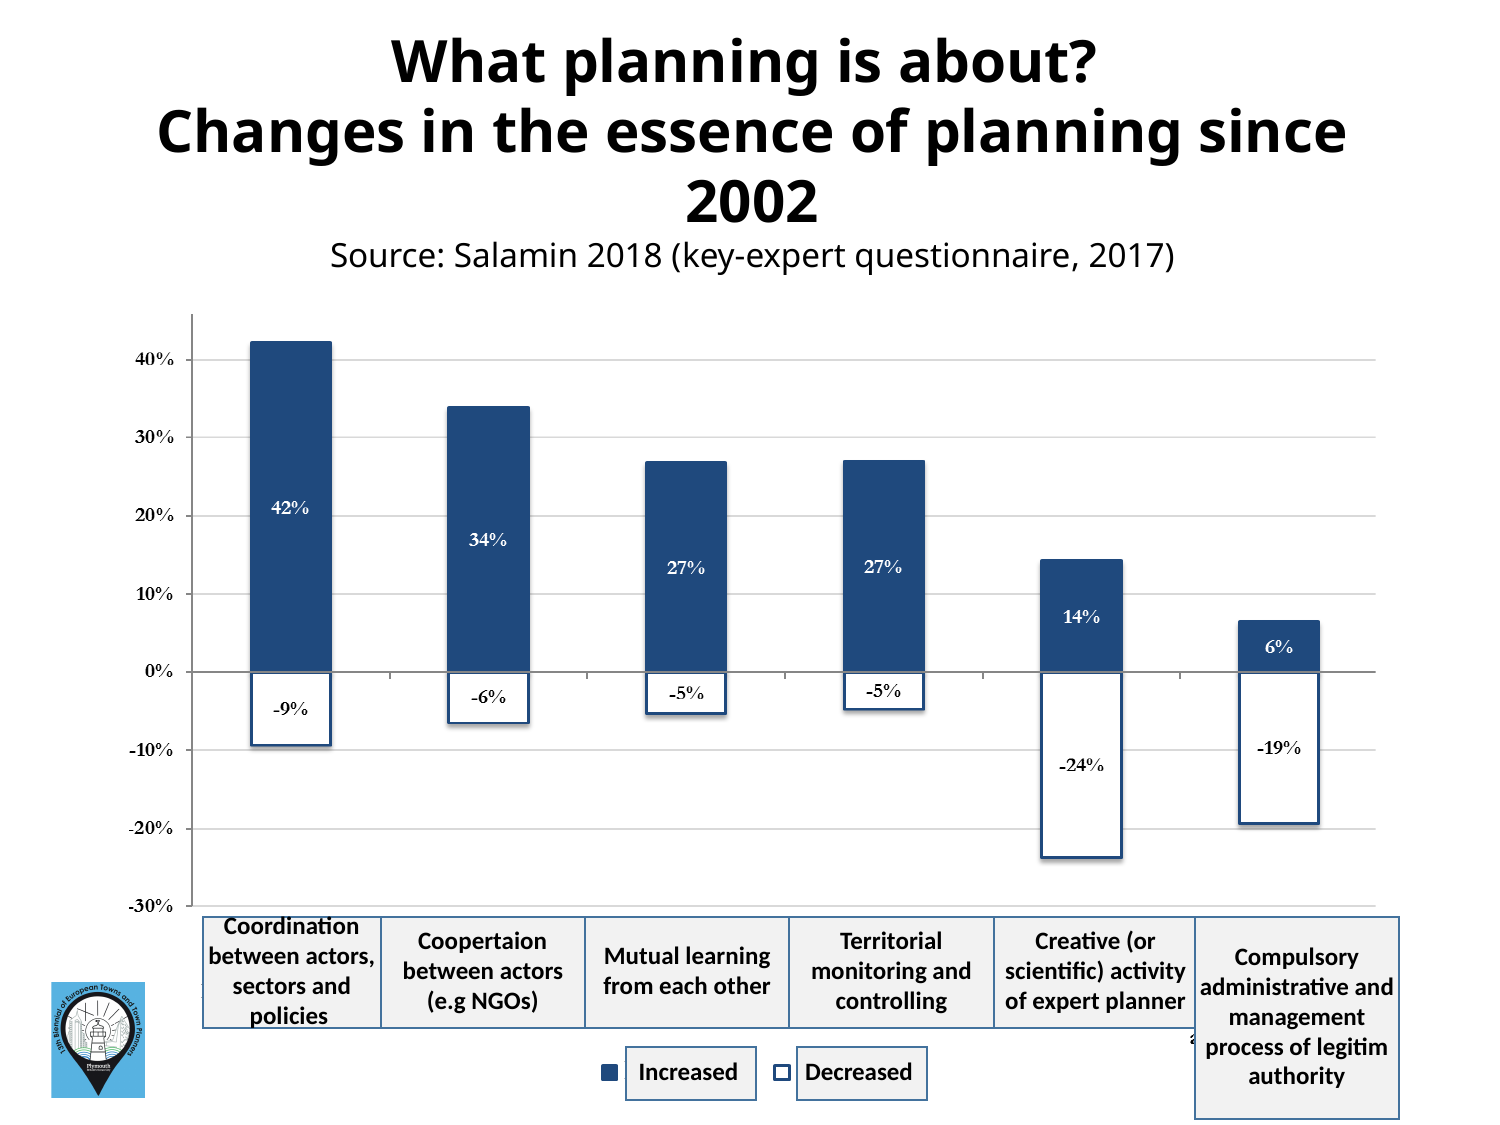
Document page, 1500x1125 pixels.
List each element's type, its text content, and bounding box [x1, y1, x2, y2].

text_box Compulsory administrative and management process of legitim authority [1194, 916, 1400, 1120]
picture [51, 314, 1376, 1100]
text_box What planning is about? Changes in the essence of planning since 2002 Source: Salamin 2018 (key-expert questionnaire, 2017) [105, 42, 1400, 256]
